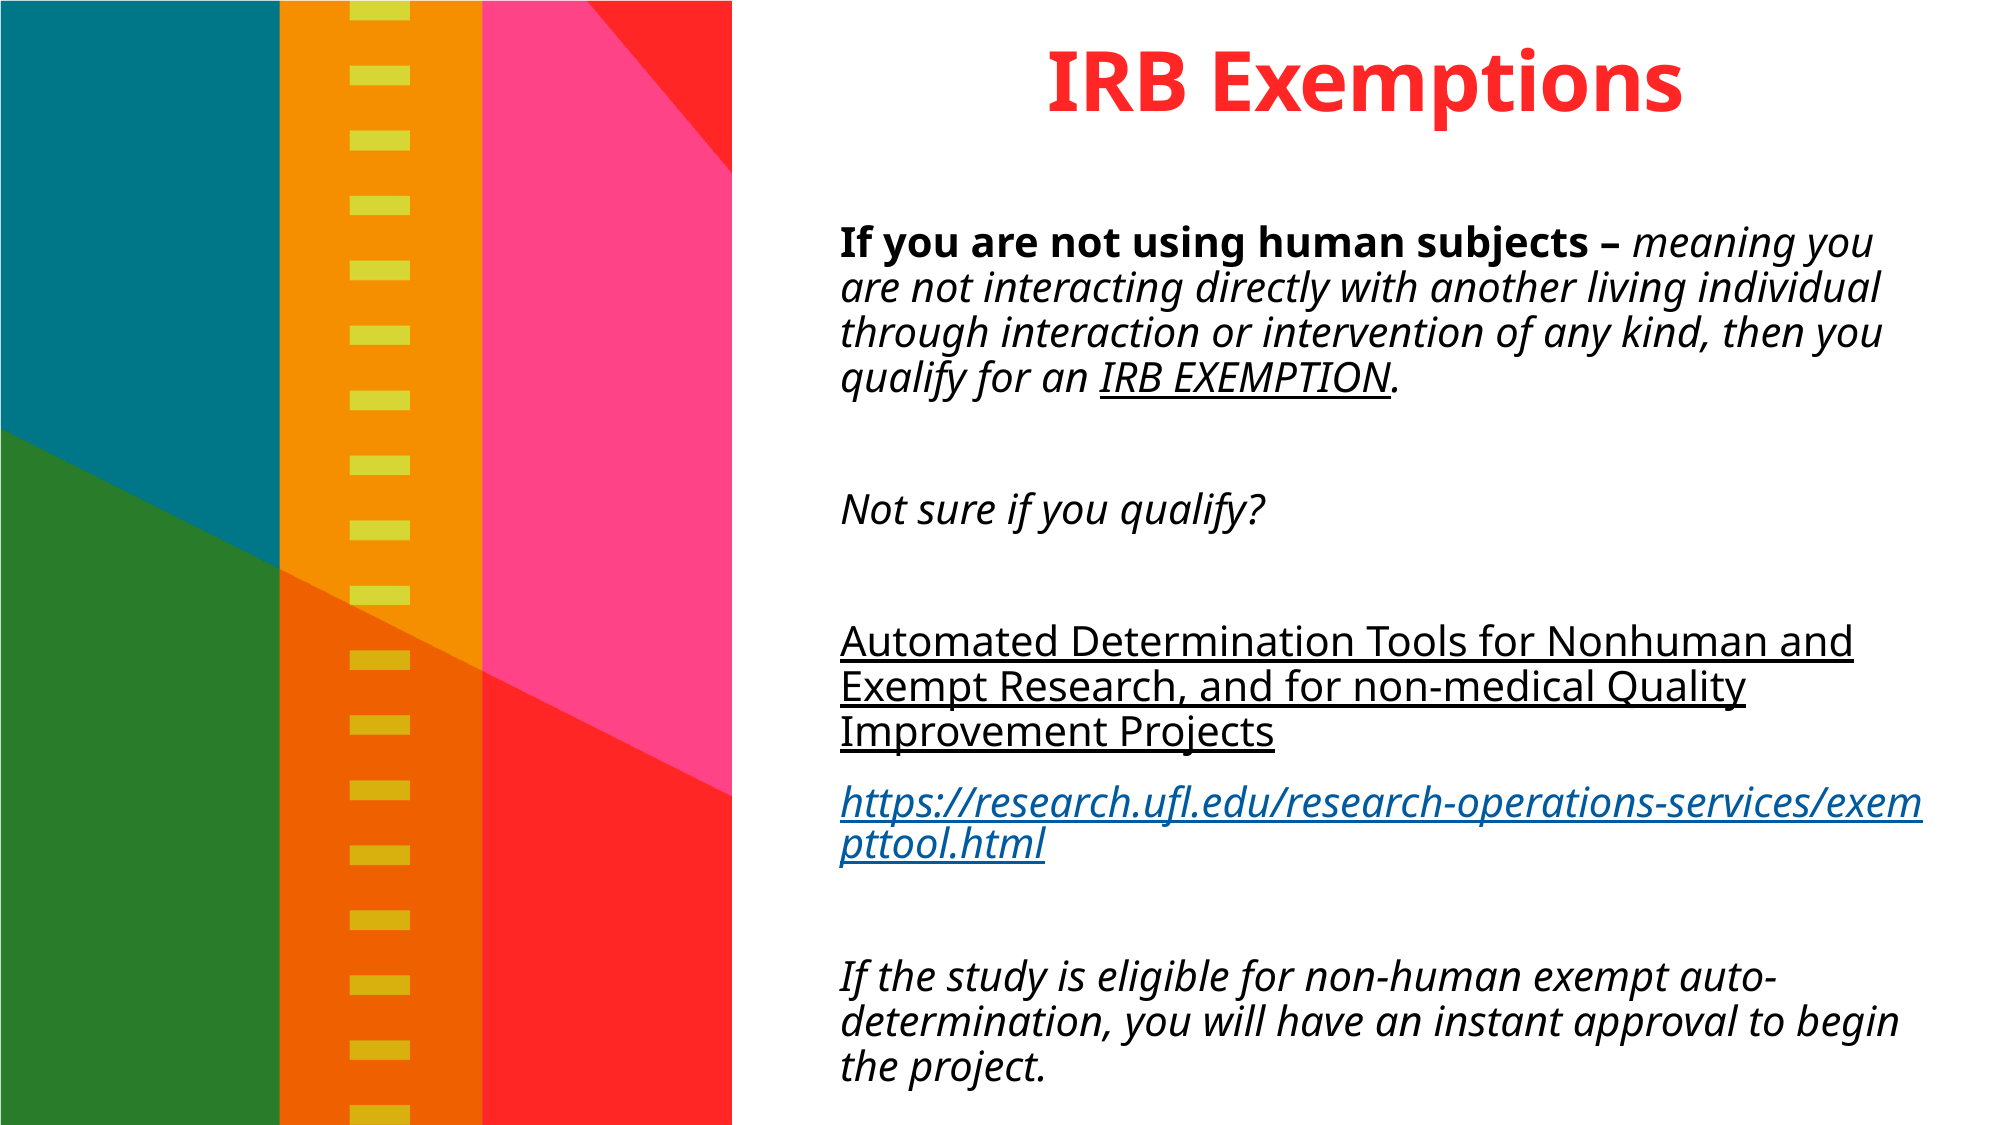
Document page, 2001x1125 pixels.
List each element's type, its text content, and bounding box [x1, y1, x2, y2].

picture [1, 2, 732, 1125]
text_box IRB Exemptions [1032, 31, 1739, 227]
list If you are not using human subjects – meaning you are not interacting directly with another living individual through interaction or intervention of any kind, then you qualify for an IRB EXEMPTION. Not sure if you qualify? Automated Determination Tools for Nonhuman and Exempt Research, and for non-medical Quality Improvement Projects https://research.ufl.edu/research-operations-services/exempttool.html If the study is eligible for non-human exempt auto-determination, you will have an instant approval to begin the project. [825, 213, 1947, 1067]
